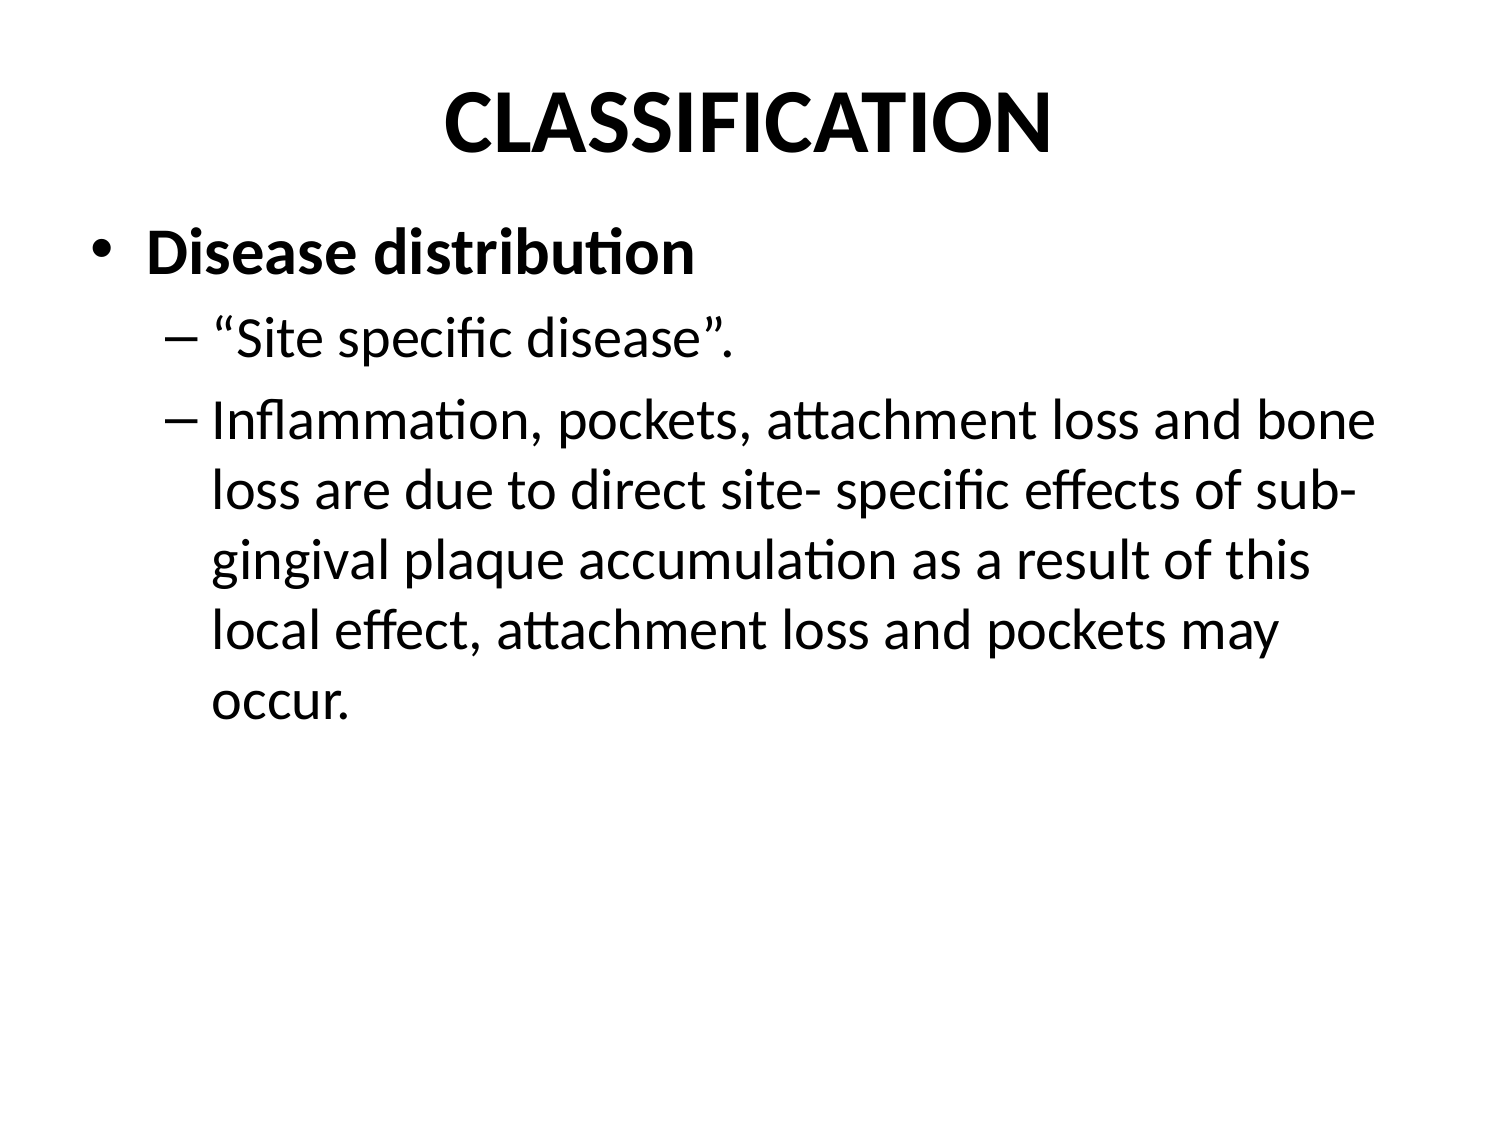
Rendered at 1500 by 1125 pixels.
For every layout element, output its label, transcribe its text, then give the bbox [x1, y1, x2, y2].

list Disease distribution “Site specific disease”. Inflammation, pockets, attachment loss and bone loss are due to direct site- specific effects of sub-gingival plaque accumulation as a result of this local effect, attachment loss and pockets may occur. [75, 200, 1425, 1005]
title CLASSIFICATION [75, 45, 1425, 188]
